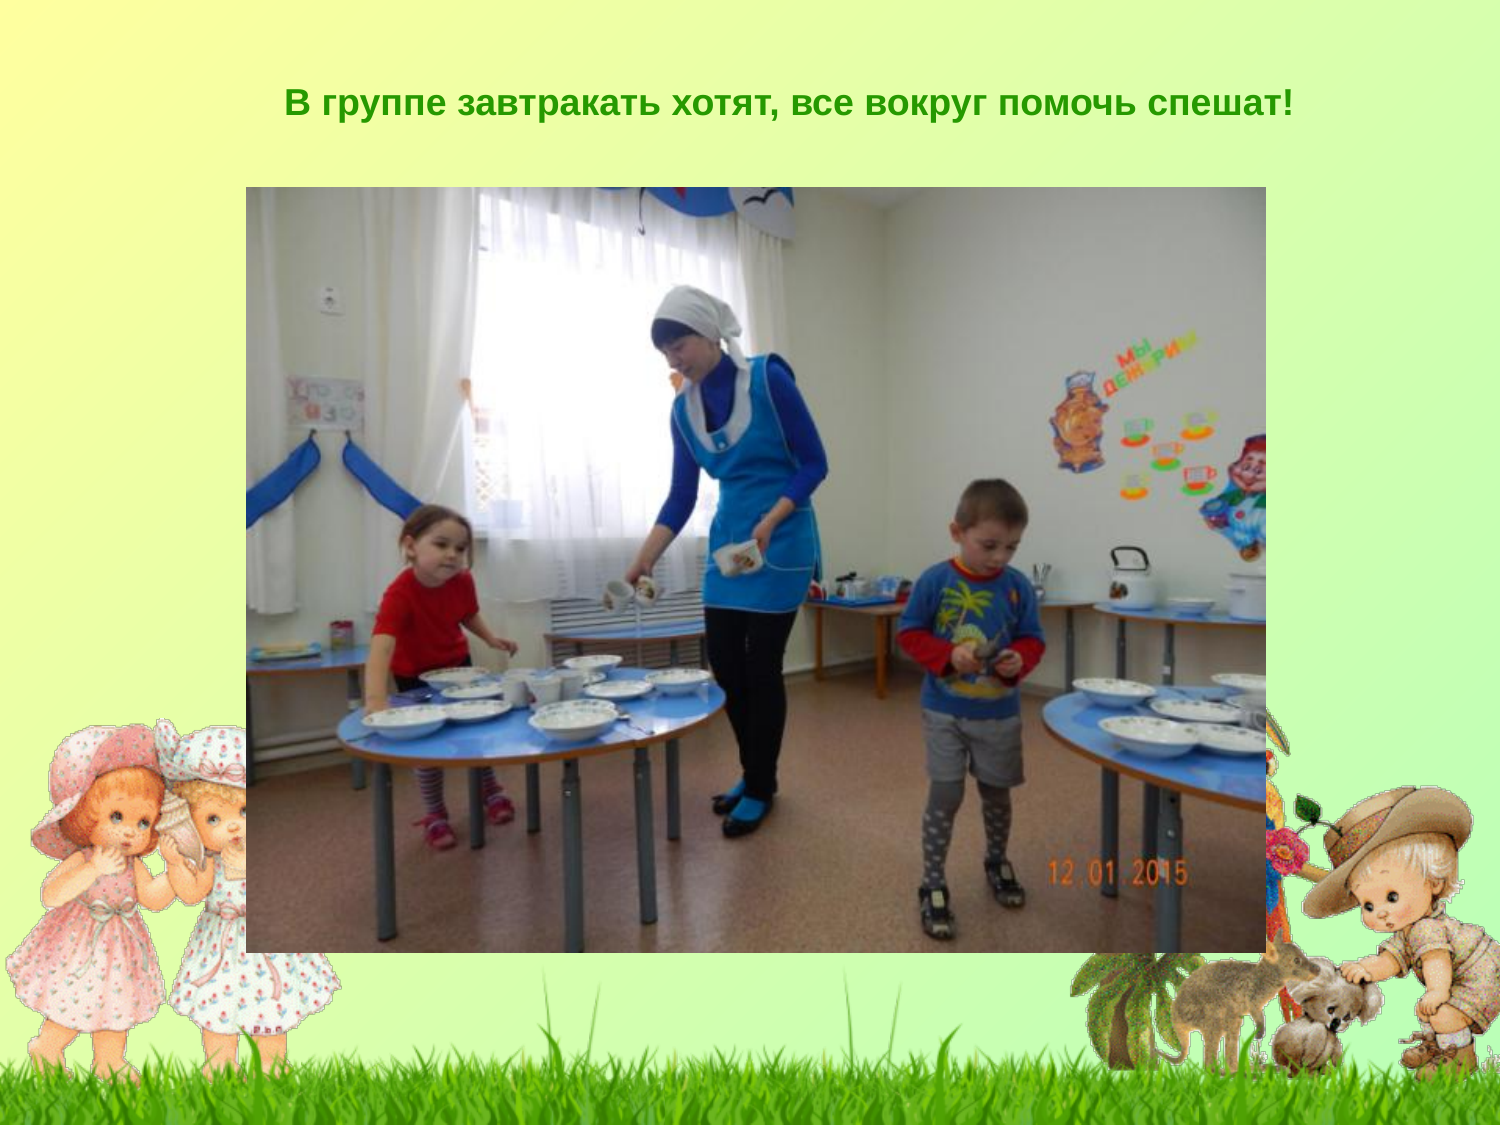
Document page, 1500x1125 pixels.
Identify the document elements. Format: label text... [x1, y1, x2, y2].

text_box В группе завтракать хотят, все вокруг помочь спешат! [269, 70, 1383, 130]
picture [0, 187, 1500, 1125]
